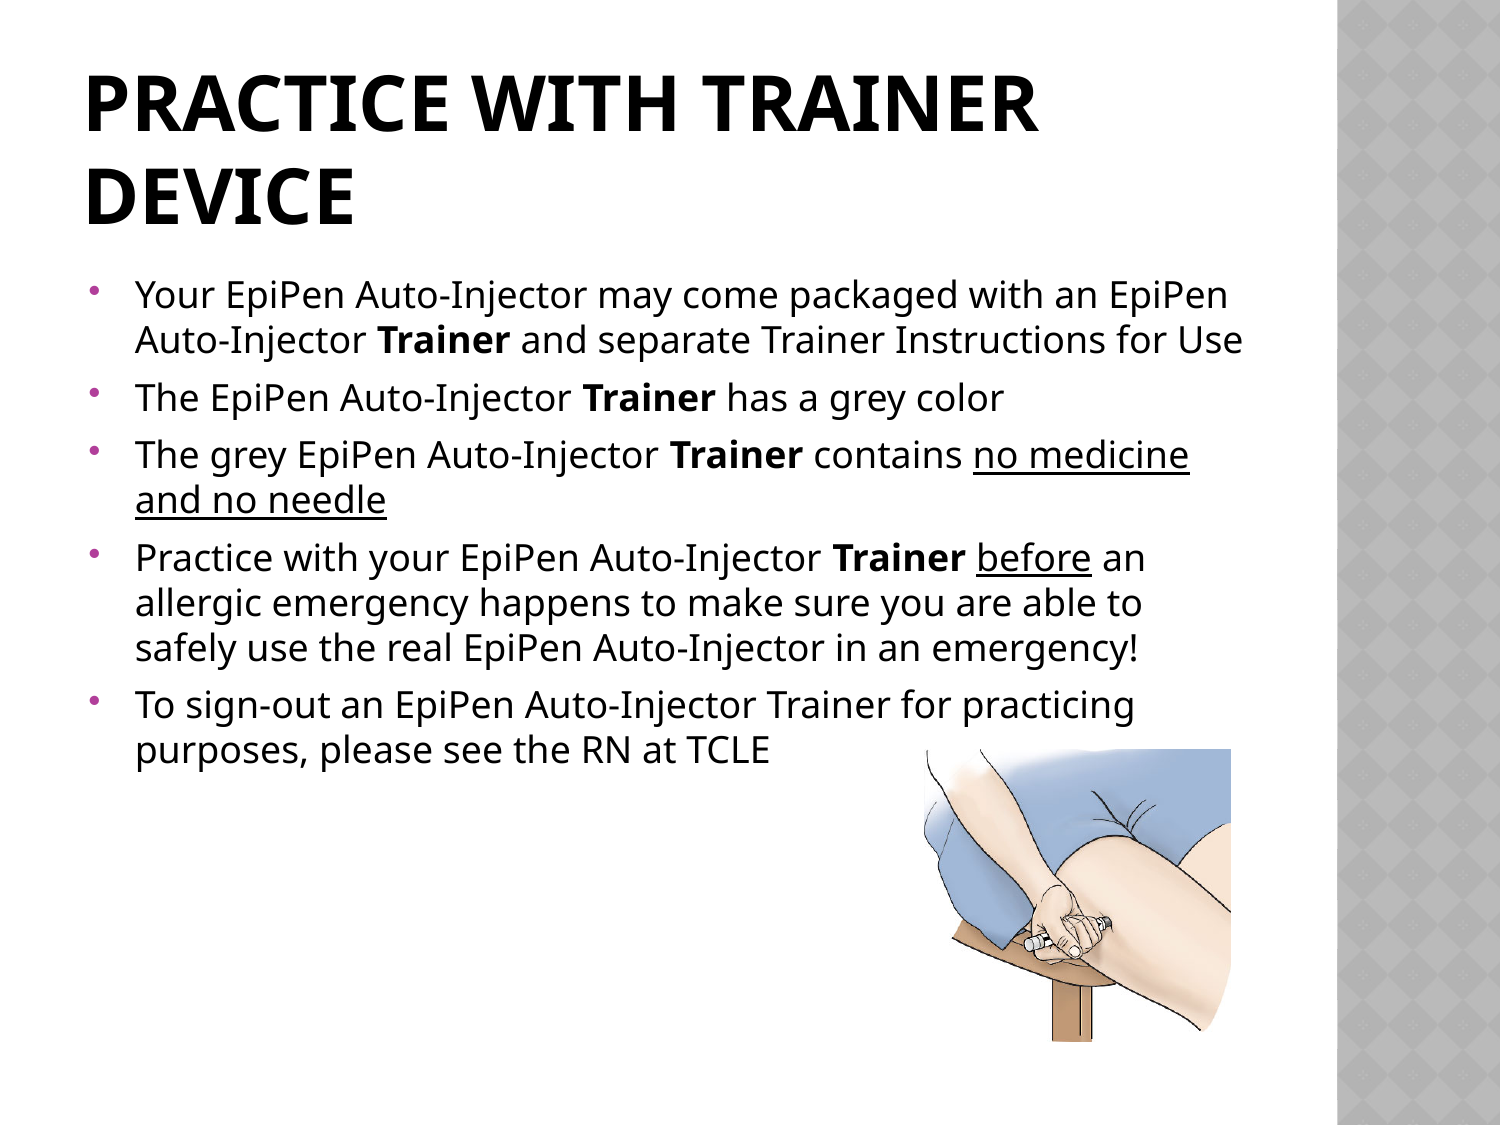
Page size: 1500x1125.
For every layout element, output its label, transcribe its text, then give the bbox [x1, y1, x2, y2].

title Practice with Trainer device [75, 52, 1263, 240]
picture [924, 749, 1231, 1042]
list Your EpiPen Auto-Injector may come packaged with an EpiPen Auto-Injector Trainer and separate Trainer Instructions for Use The EpiPen Auto-Injector Trainer has a grey color The grey EpiPen Auto-Injector Trainer contains no medicine and no needle Practice with your EpiPen Auto-Injector Trainer before an allergic emergency happens to make sure you are able to safely use the real EpiPen Auto-Injector in an emergency! To sign-out an EpiPen Auto-Injector Trainer for practicing purposes, please see the RN at TCLE [75, 264, 1263, 1059]
